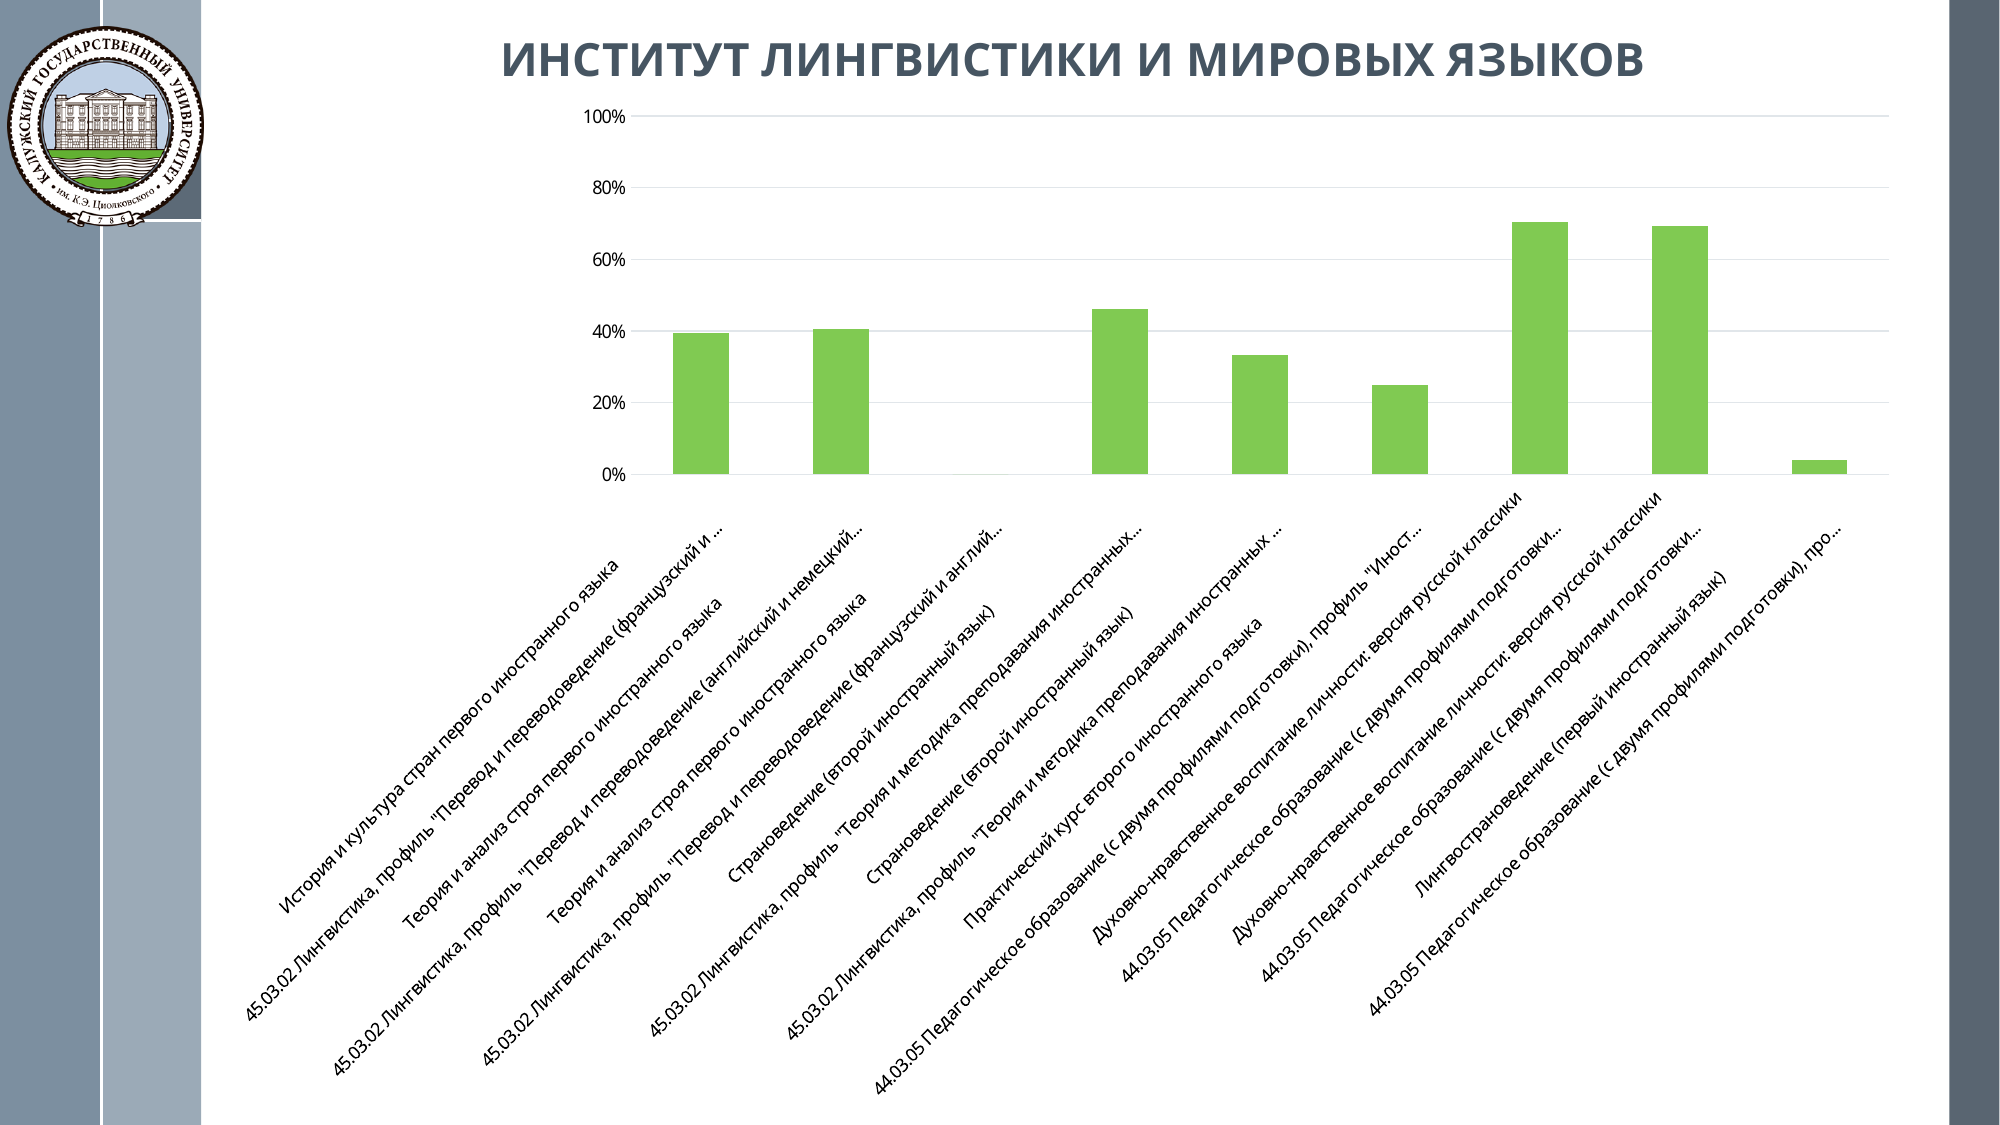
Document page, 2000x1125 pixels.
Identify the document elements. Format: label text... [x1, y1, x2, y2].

picture [7, 26, 204, 227]
chart [203, 94, 1910, 1102]
text_box ИНСТИТУТ ЛИНГВИСТИКИ И МИРОВЫХ ЯЗЫКОВ [485, 23, 1661, 94]
